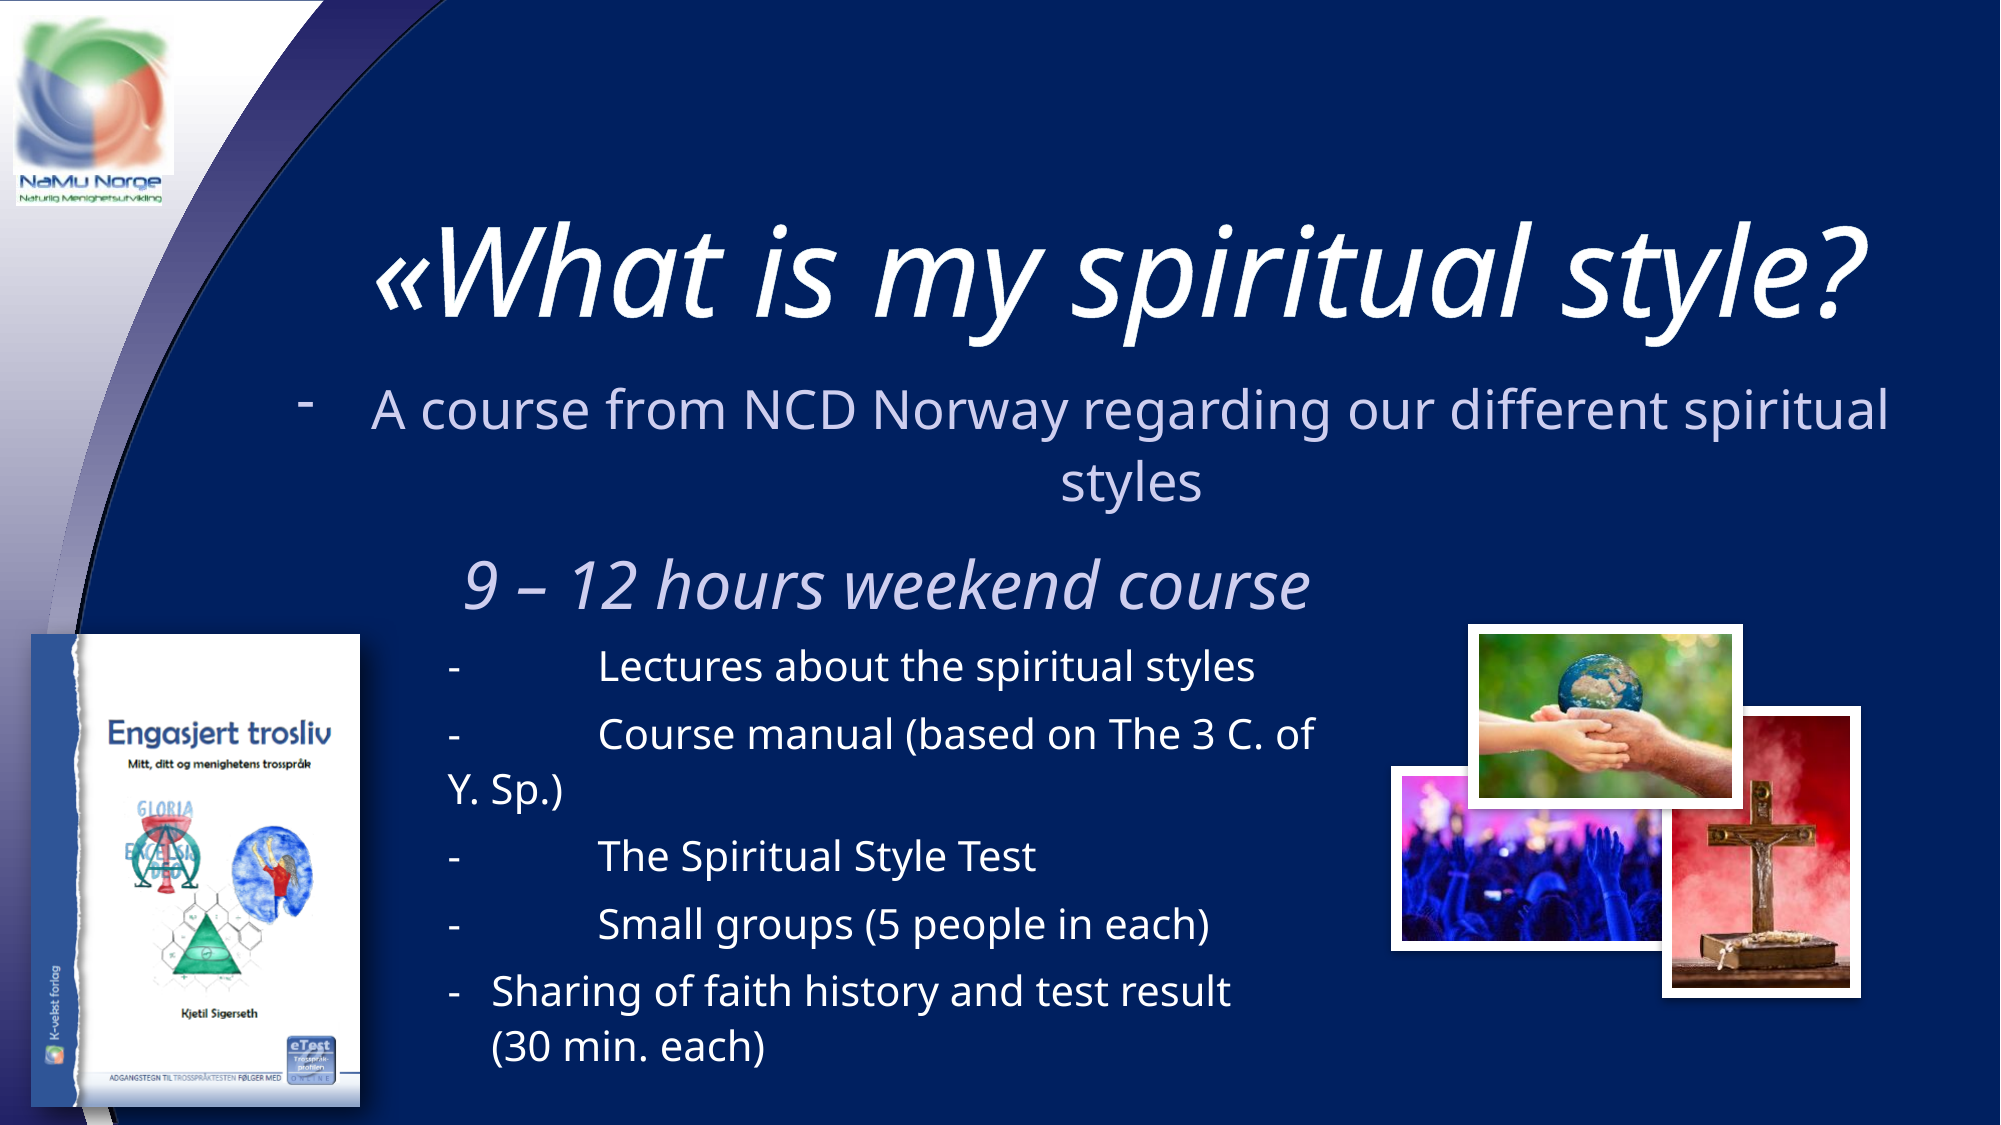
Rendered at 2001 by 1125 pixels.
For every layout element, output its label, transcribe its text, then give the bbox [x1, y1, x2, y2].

text_box 9 – 12 hours weekend course - Lectures about the spiritual styles - Course manual (based on The 3 C. of Y. Sp.) - The Spiritual Style Test - Small groups (5 people in each) - Sharing of faith history and test result (30 min. each) [432, 527, 1343, 1023]
picture [13, 15, 174, 206]
picture [1401, 633, 1851, 988]
picture [31, 633, 361, 1107]
text_box A course from NCD Norway regarding our different spiritual styles [244, 361, 1945, 487]
text_box «What is my spiritual style? [255, 184, 1981, 370]
